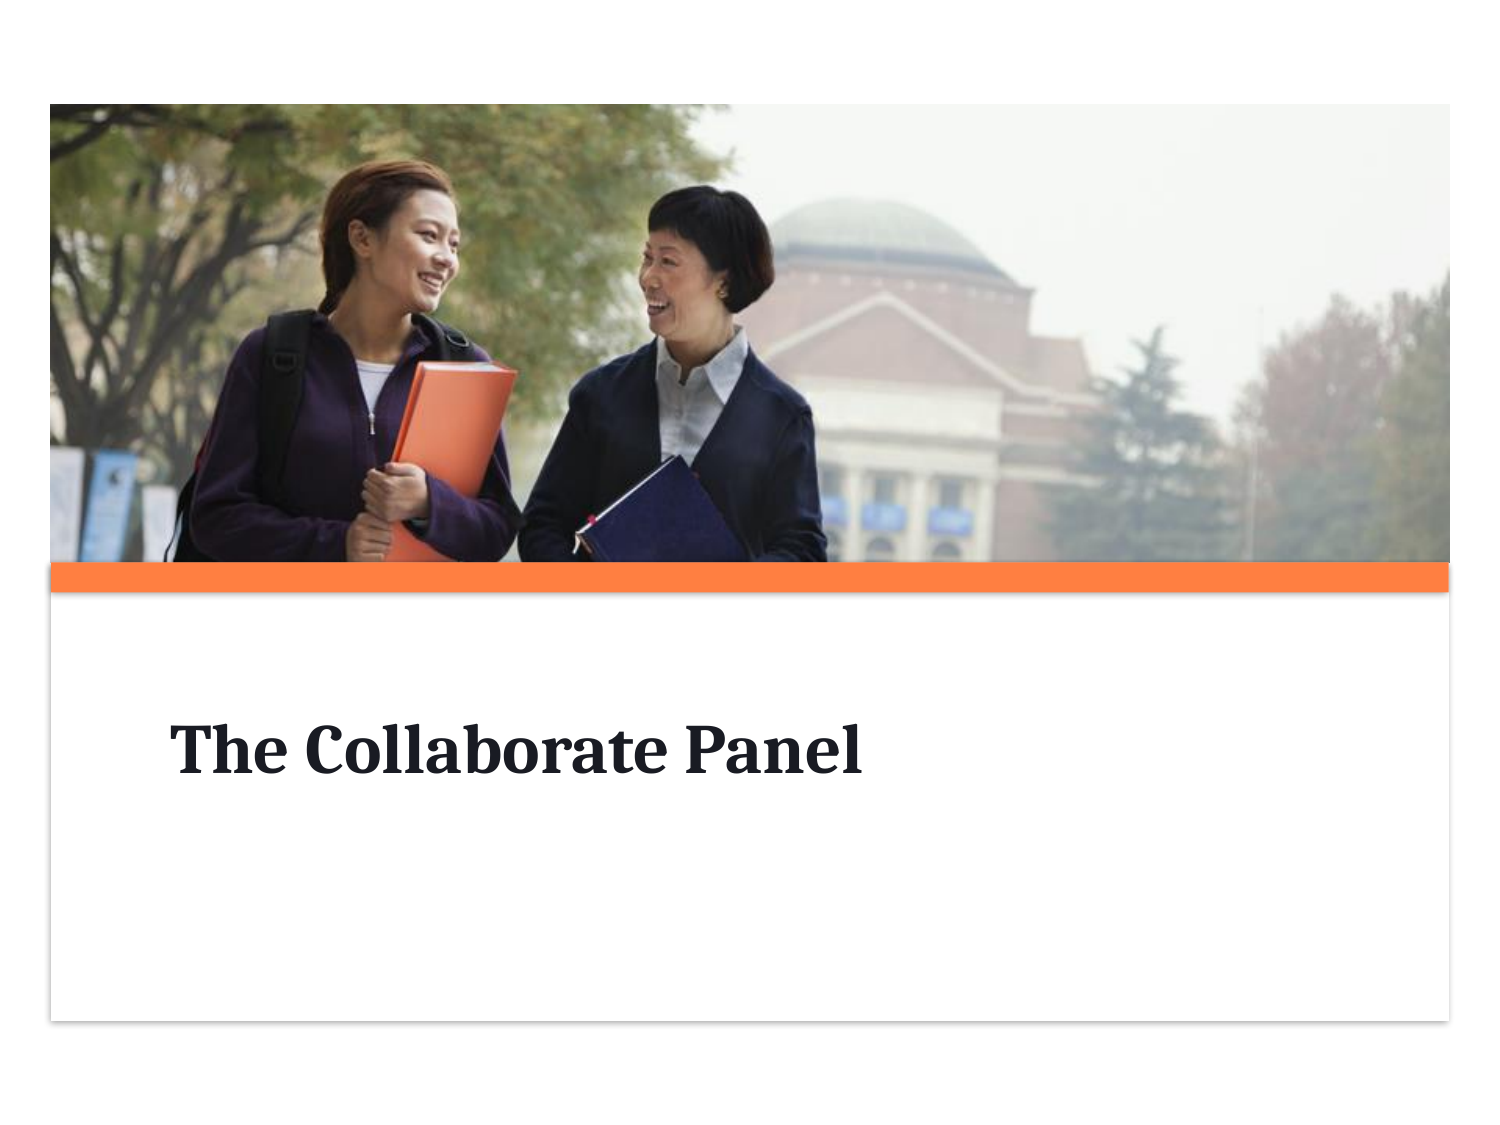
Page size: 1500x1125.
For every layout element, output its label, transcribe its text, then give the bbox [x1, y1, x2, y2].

title The Collaborate Panel [170, 712, 1330, 902]
picture [50, 104, 1450, 563]
